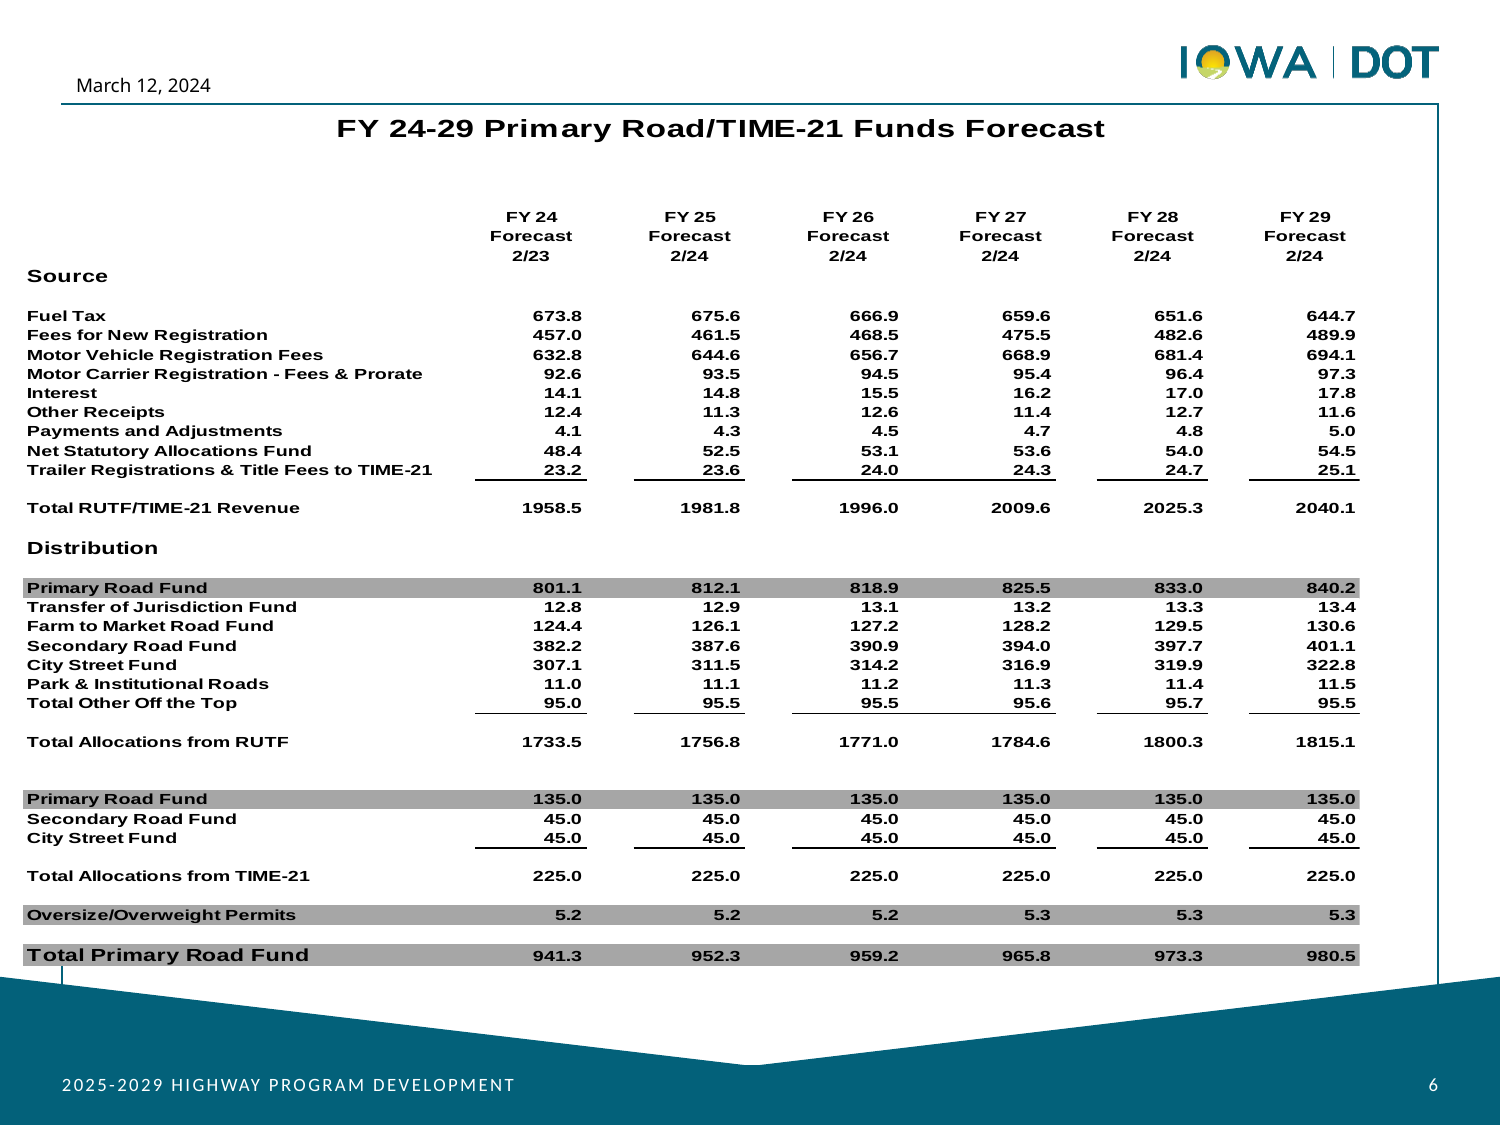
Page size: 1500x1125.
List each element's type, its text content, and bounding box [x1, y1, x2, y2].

text_box March 12, 2024 [61, 66, 226, 104]
picture [21, 104, 1361, 967]
picture [1161, 24, 1459, 100]
